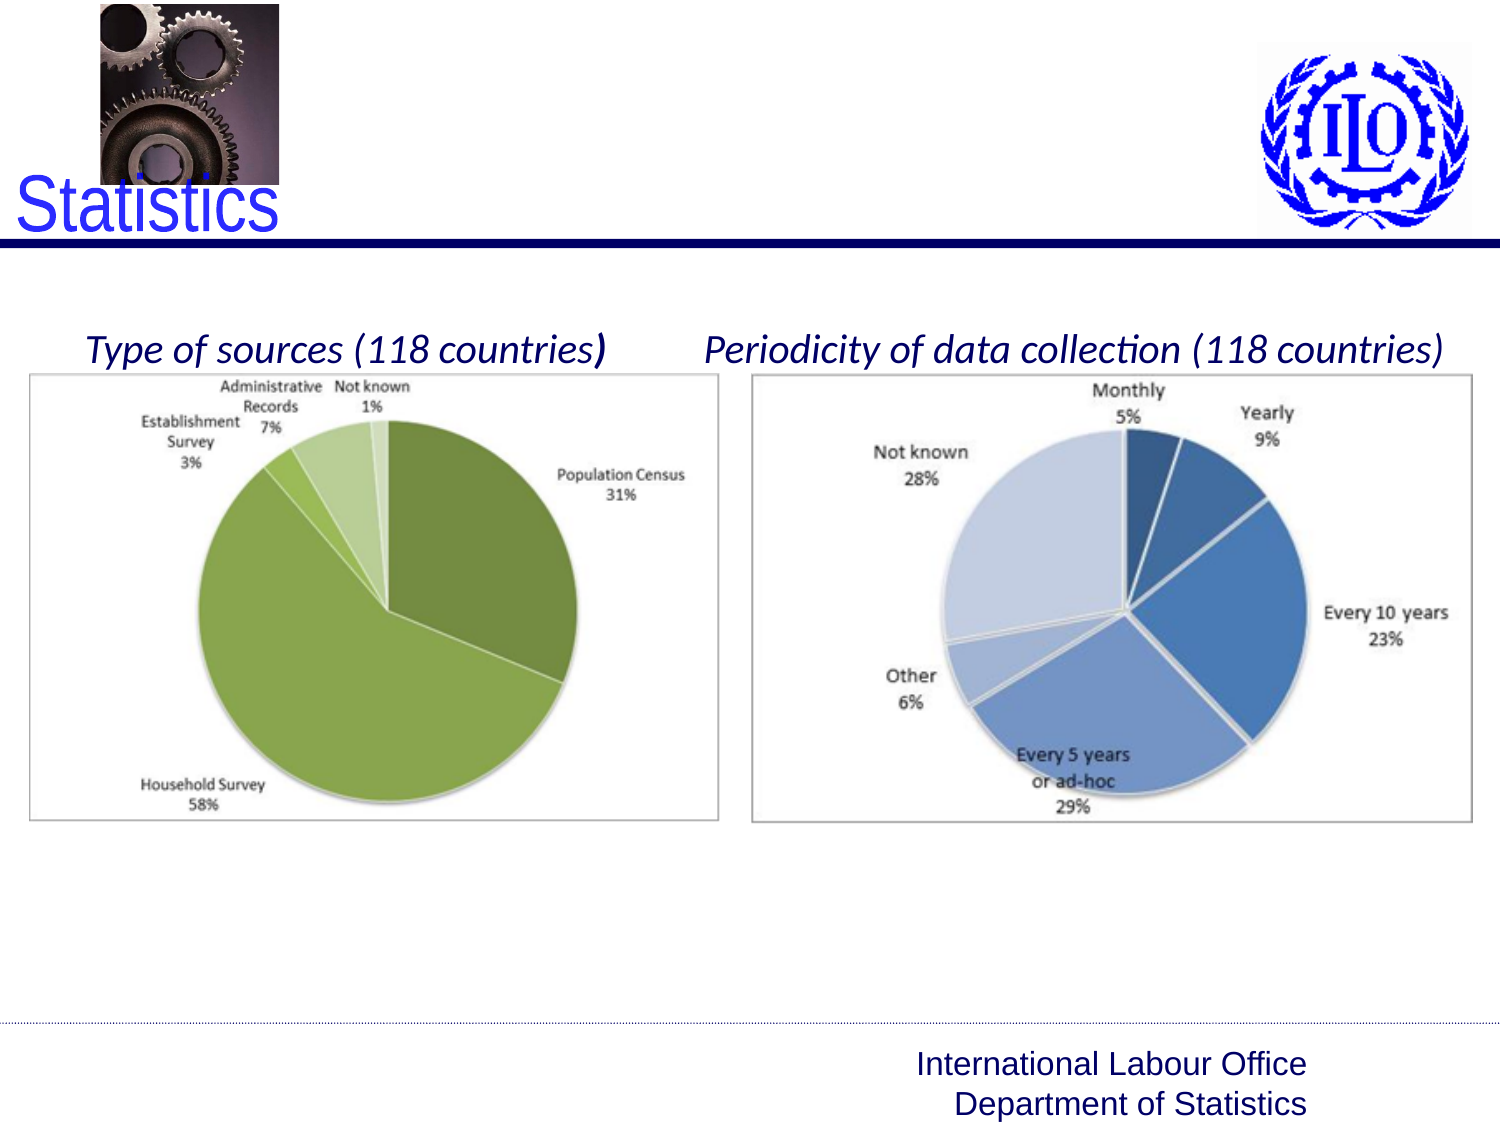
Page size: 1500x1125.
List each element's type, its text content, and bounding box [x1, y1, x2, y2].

picture [29, 373, 721, 823]
picture [100, 4, 280, 185]
footer International Labour Office Department of Statistics [342, 1034, 1323, 1113]
list Type of sources (118 countries) Periodicity of data collection (118 countries) [69, 314, 1466, 1057]
picture [749, 373, 1474, 825]
picture [1257, 42, 1472, 238]
